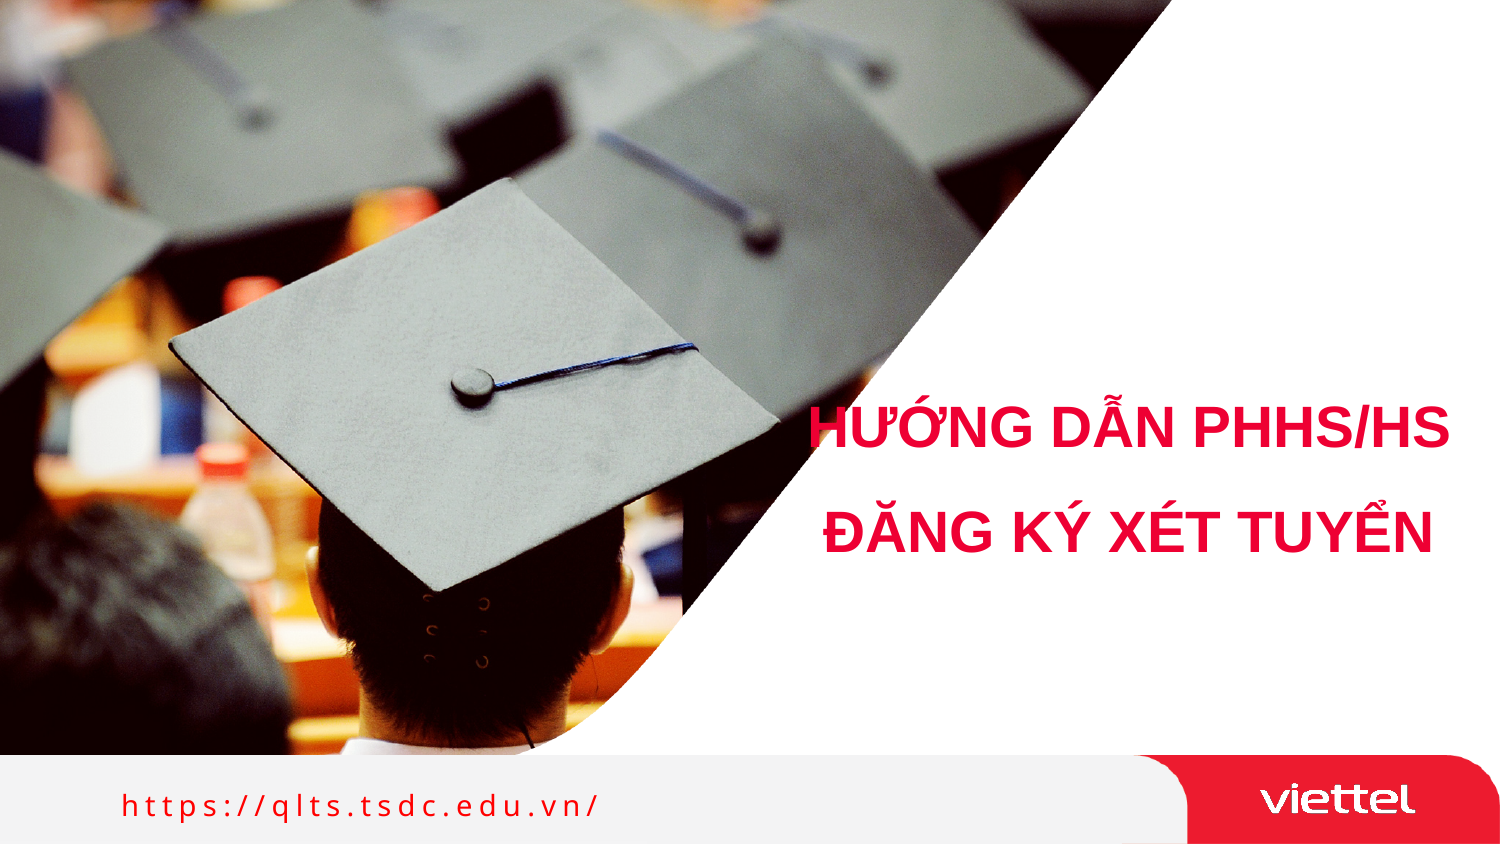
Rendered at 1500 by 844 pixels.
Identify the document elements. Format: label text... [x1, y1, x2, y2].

picture [0, 0, 1500, 844]
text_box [0, 770, 647, 844]
text_box HƯỚNG DẪN PHHS/HS ĐĂNG KÝ XÉT TUYỂN [758, 346, 1500, 572]
